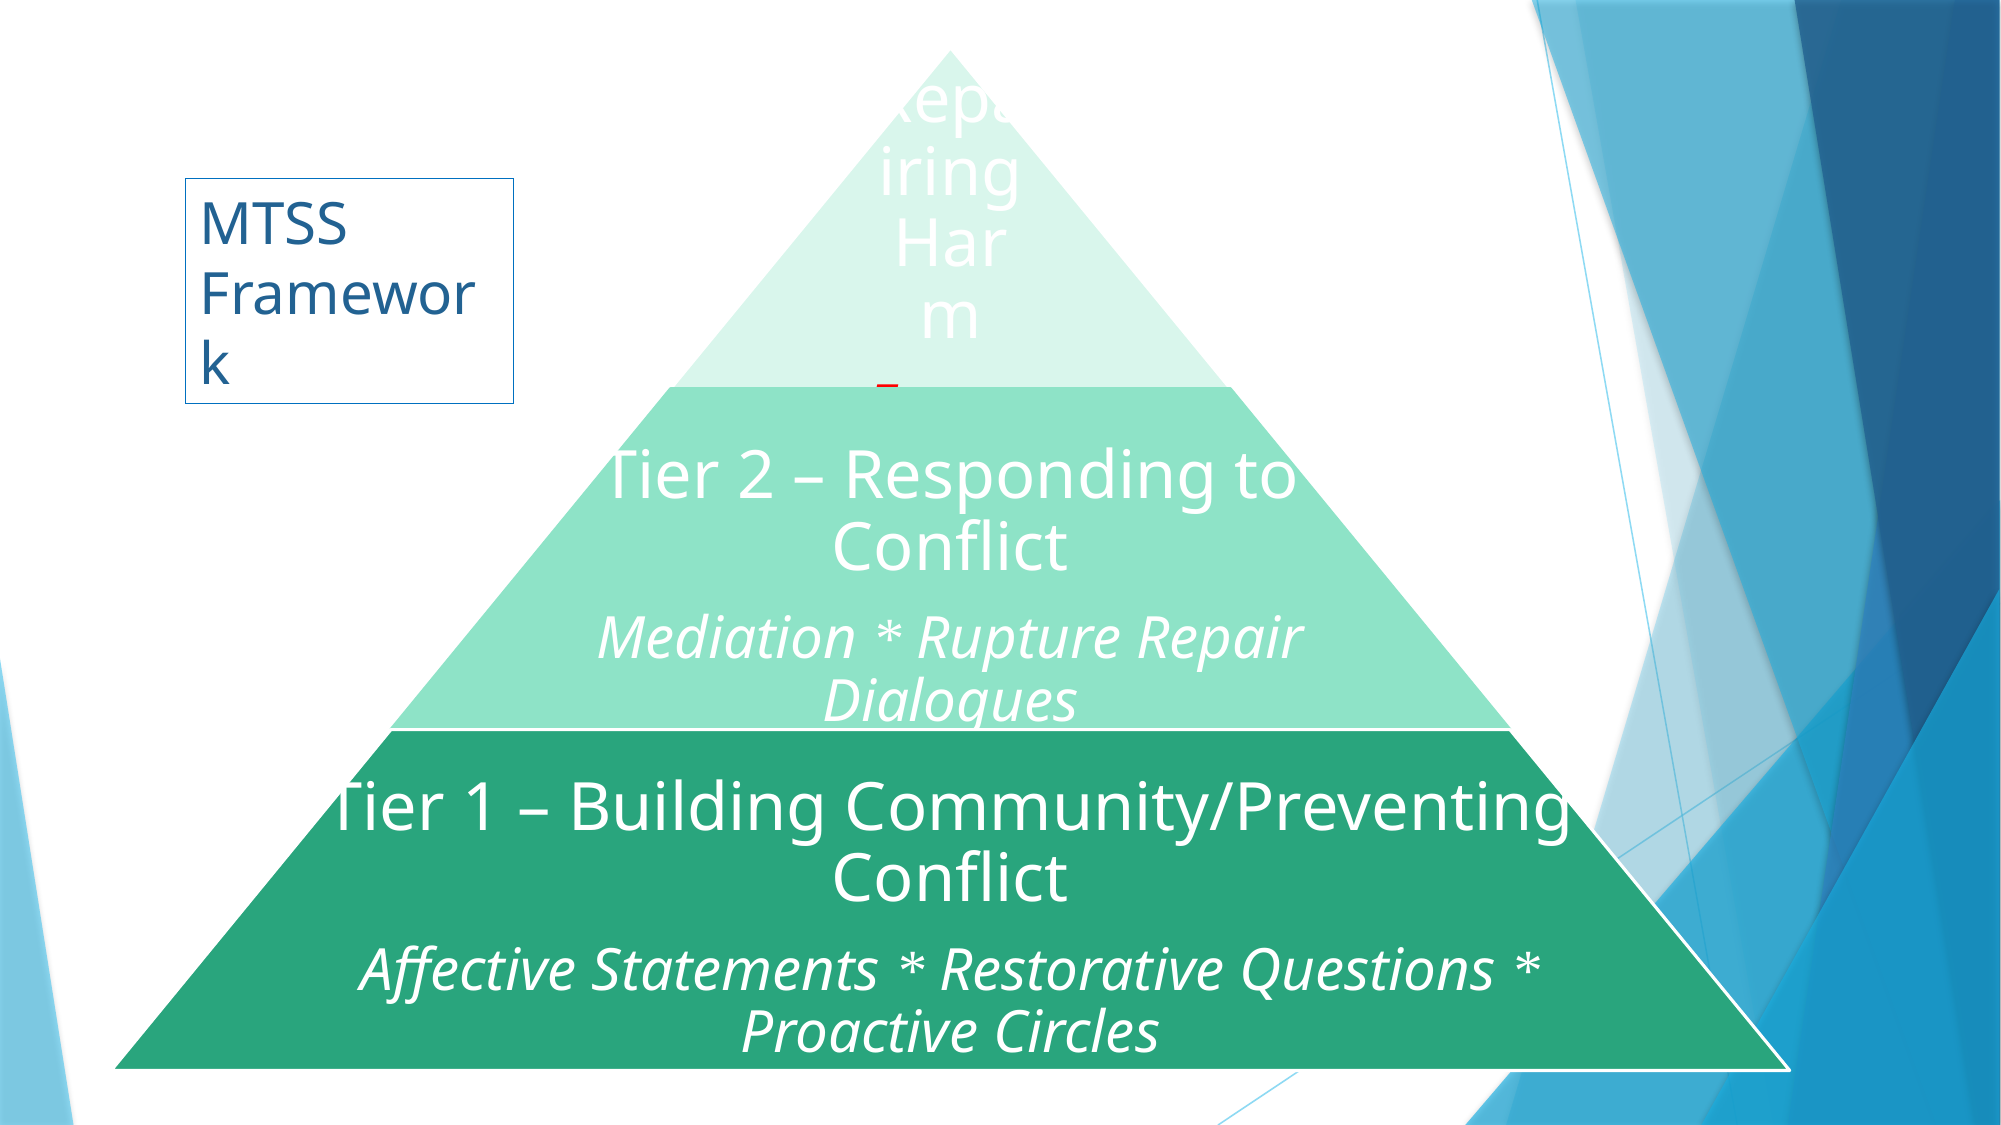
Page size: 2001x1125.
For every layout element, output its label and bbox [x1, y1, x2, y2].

list [110, 47, 1791, 1071]
